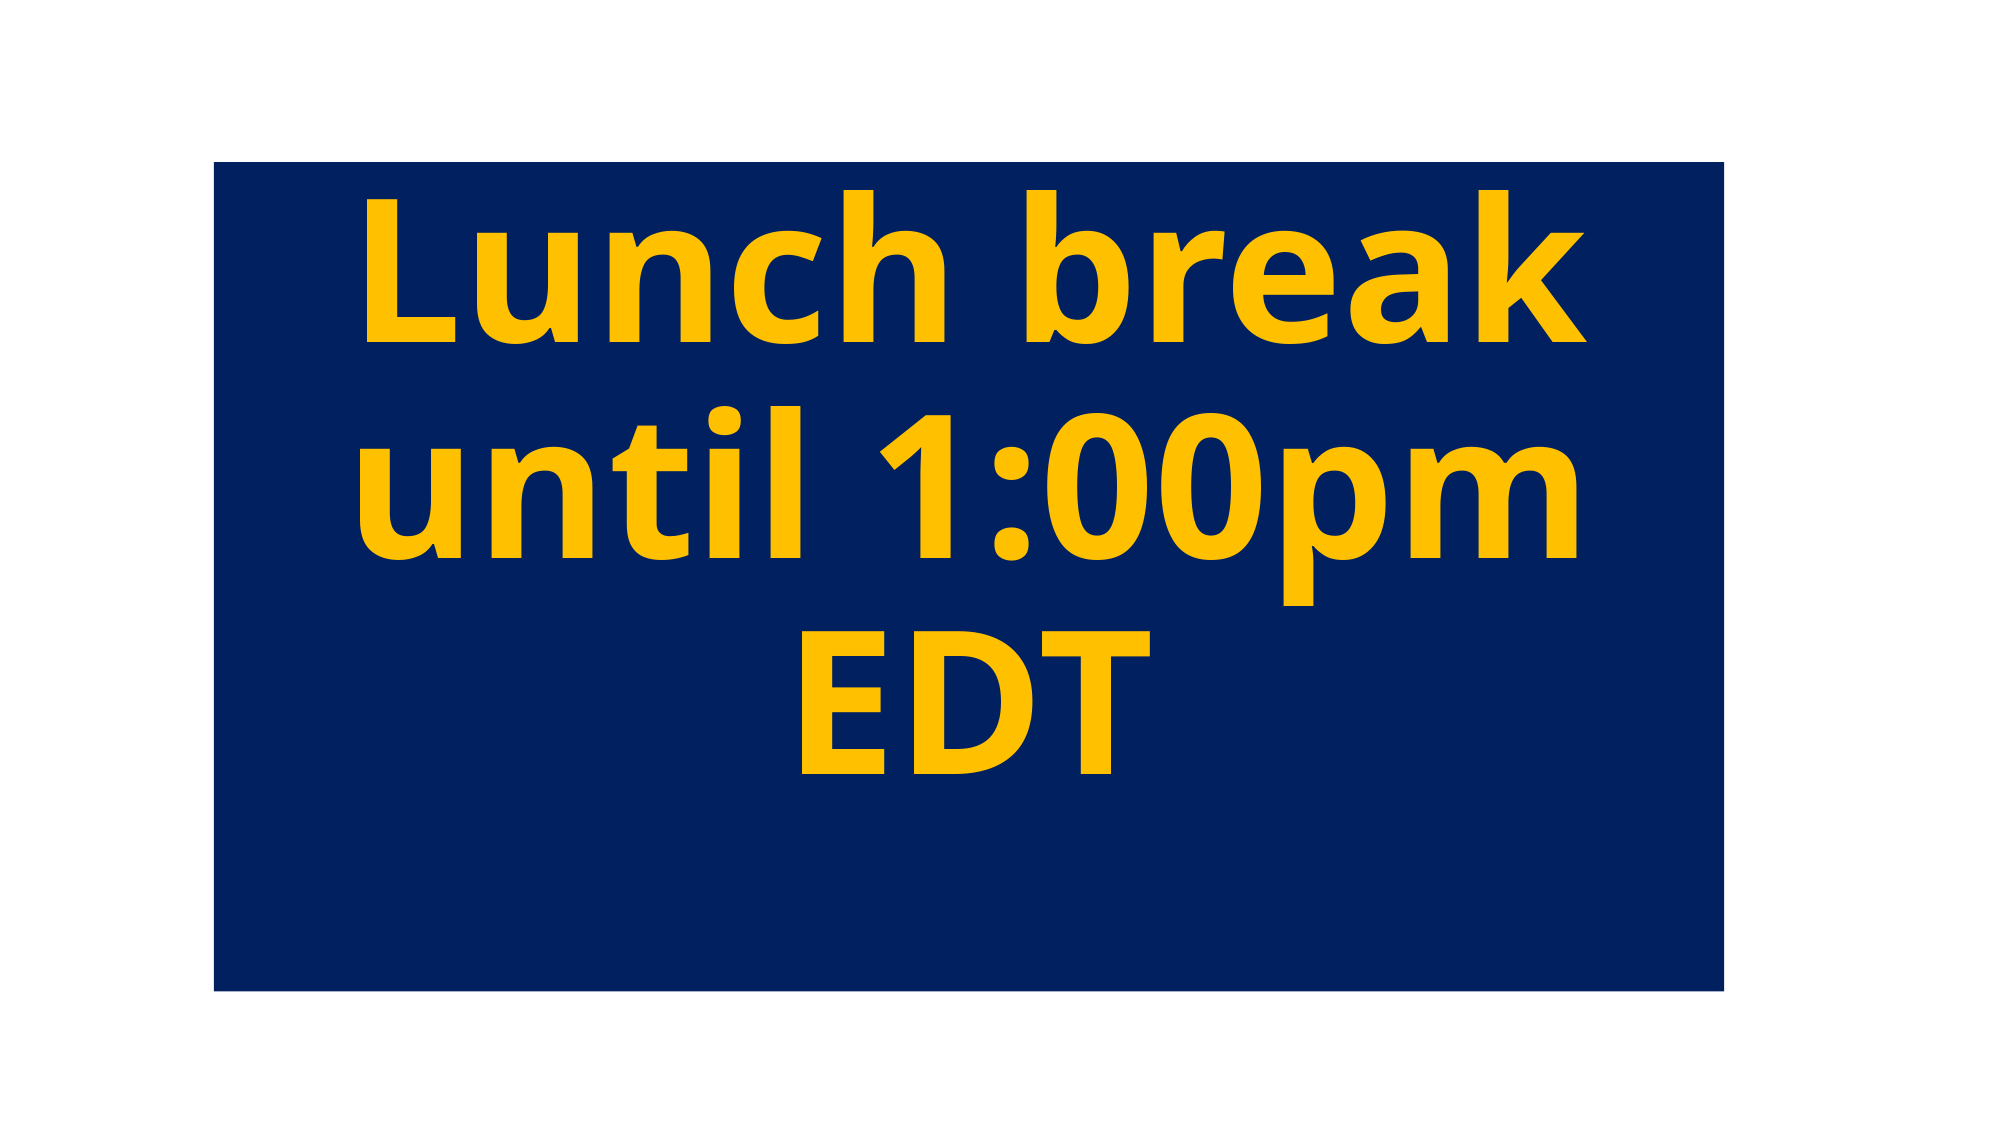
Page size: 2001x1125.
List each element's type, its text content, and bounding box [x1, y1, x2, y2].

list Lunch break until 1:00pm EDT [213, 162, 1725, 992]
